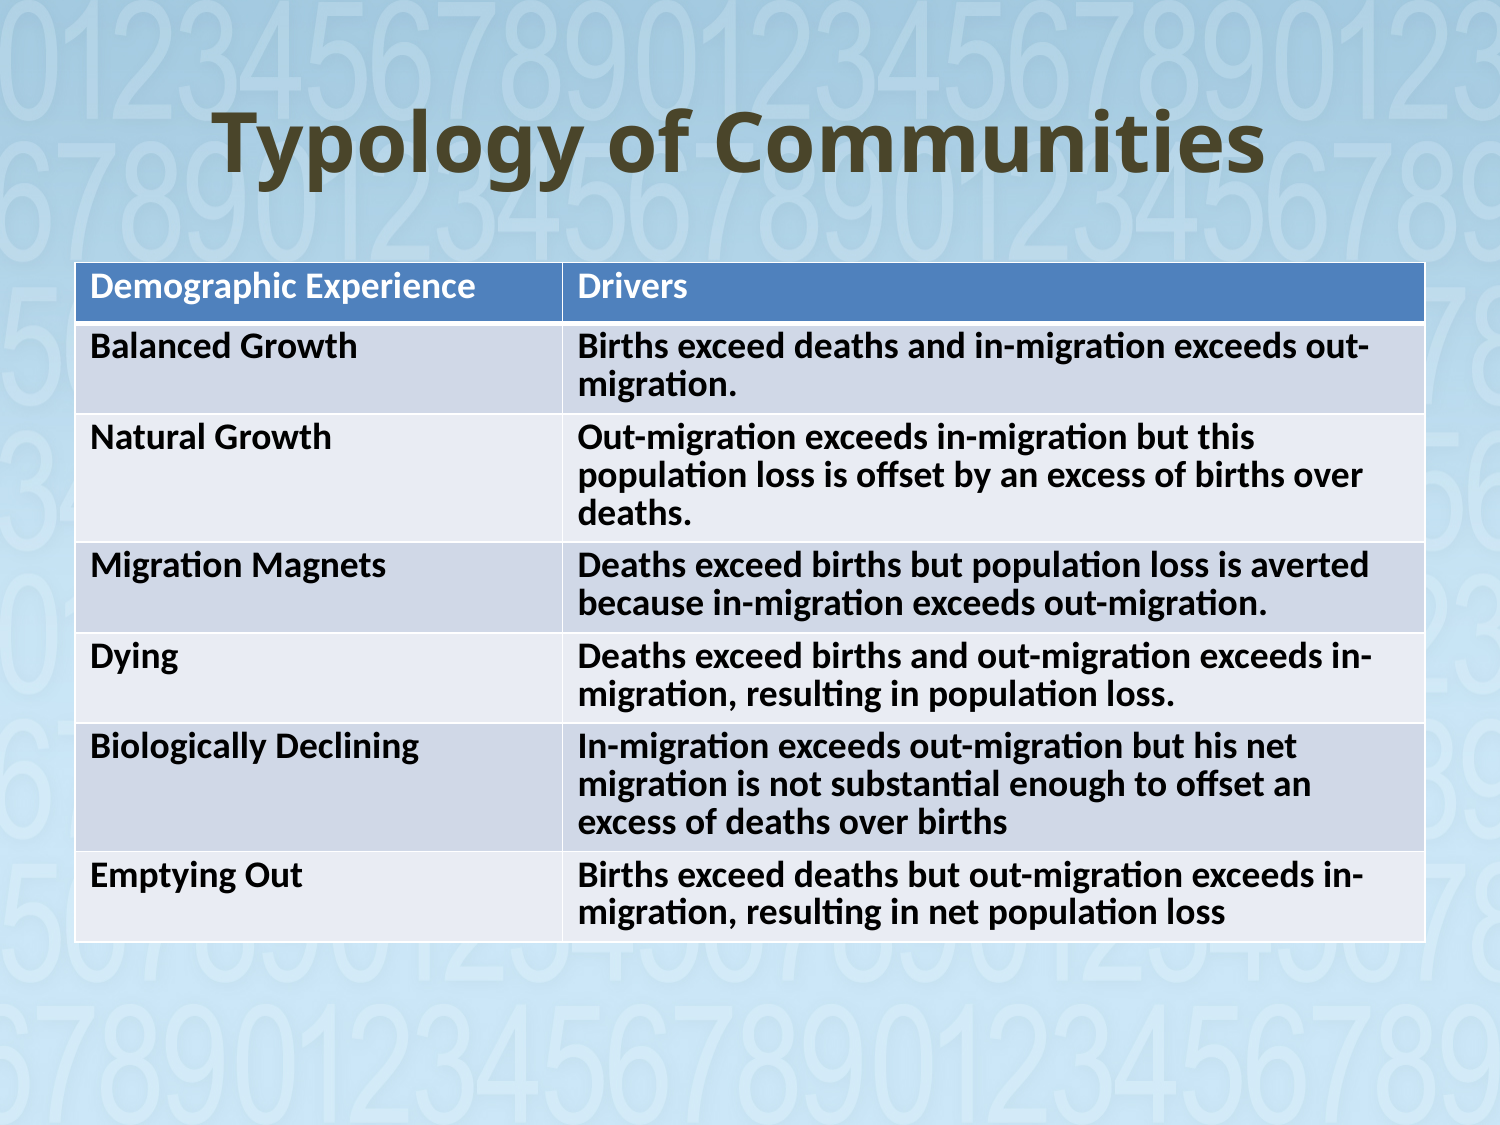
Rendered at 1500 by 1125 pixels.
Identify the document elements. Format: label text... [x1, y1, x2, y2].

table_cell Biologically Declining [76, 724, 562, 851]
title Typology of Communities [75, 45, 1425, 233]
table_header Drivers [563, 263, 1424, 321]
table_cell Natural Growth [76, 415, 562, 541]
table_cell Deaths exceed births but population loss is averted because in-migration exceeds out-migration. [563, 543, 1424, 632]
table_cell Dying [76, 634, 562, 722]
picture [0, 0, 1500, 1125]
table_cell Births exceed deaths but out-migration exceeds in-migration, resulting in net population loss [563, 852, 1424, 941]
table_cell Balanced Growth [76, 326, 562, 413]
table_cell Emptying Out [76, 852, 562, 941]
table_cell Migration Magnets [76, 543, 562, 632]
table_cell Out-migration exceeds in-migration but this population loss is offset by an excess of births over deaths. [563, 415, 1424, 541]
table_header Demographic Experience [76, 263, 562, 321]
table_cell Births exceed deaths and in-migration exceeds out-migration. [563, 326, 1424, 413]
table_cell Deaths exceed births and out-migration exceeds in-migration, resulting in population loss. [563, 634, 1424, 722]
table_cell In-migration exceeds out-migration but his net migration is not substantial enough to offset an excess of deaths over births [563, 724, 1424, 851]
